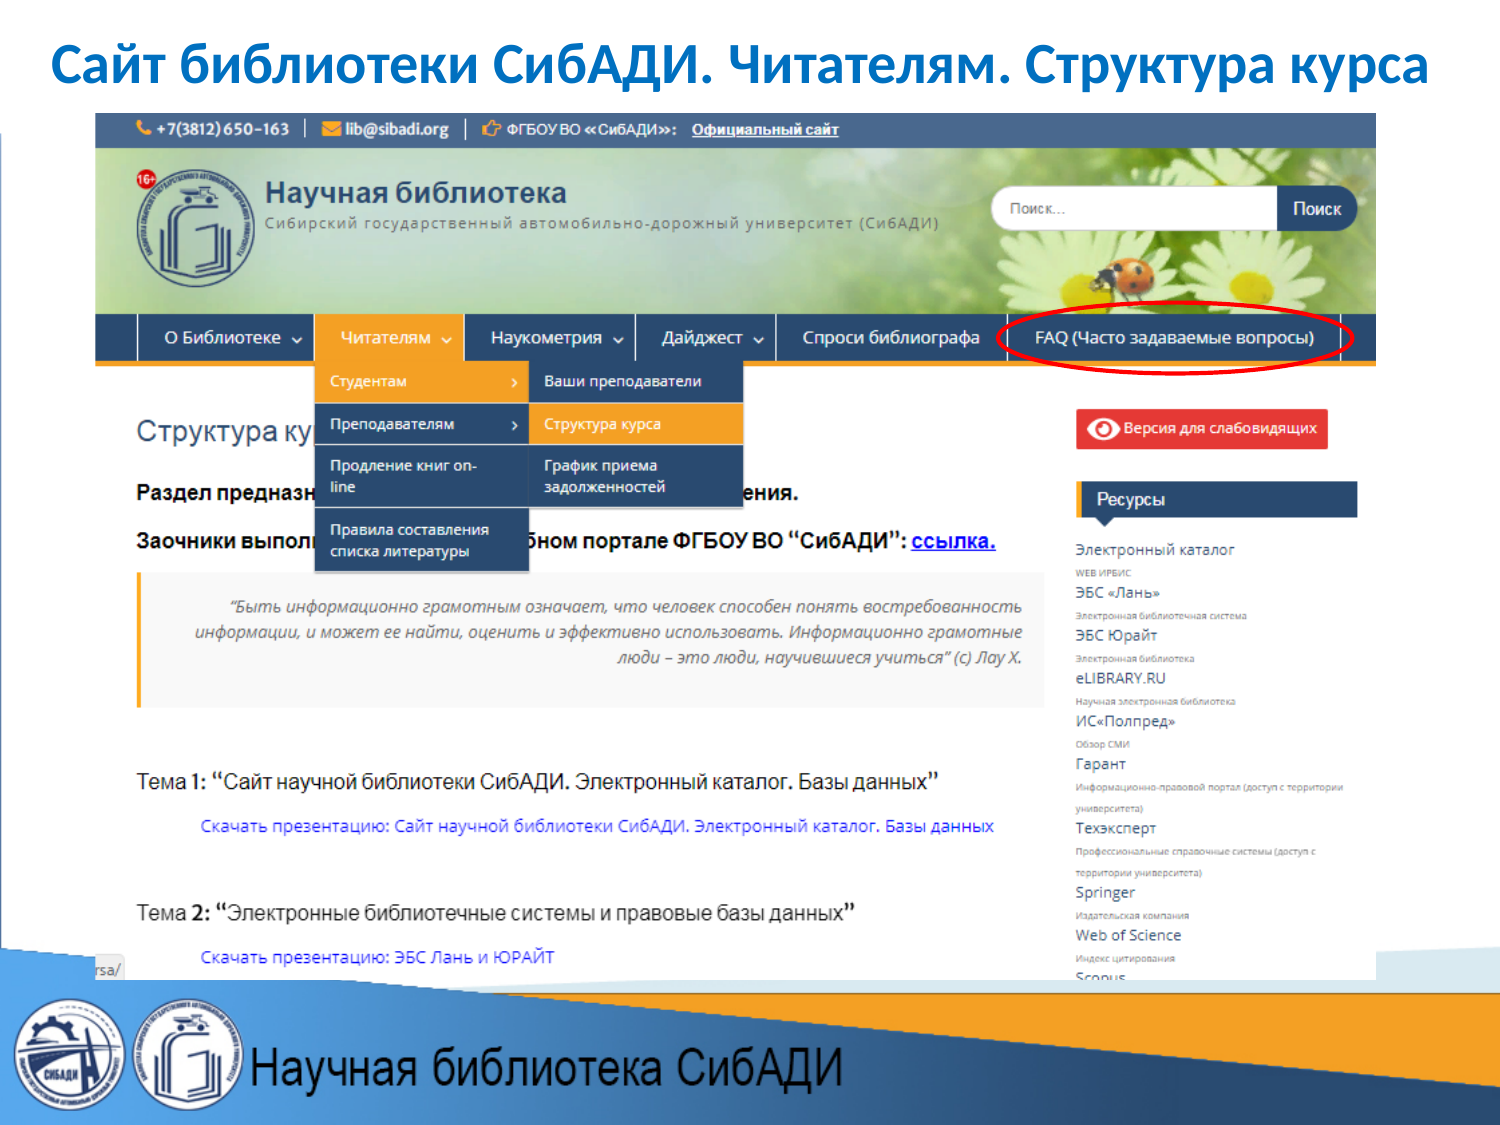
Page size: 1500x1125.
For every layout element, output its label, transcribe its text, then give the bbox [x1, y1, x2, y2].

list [95, 113, 1377, 980]
picture [0, 0, 1500, 1125]
title Сайт библиотеки СибАДИ. Читателям. Структура курса [0, 0, 1483, 122]
